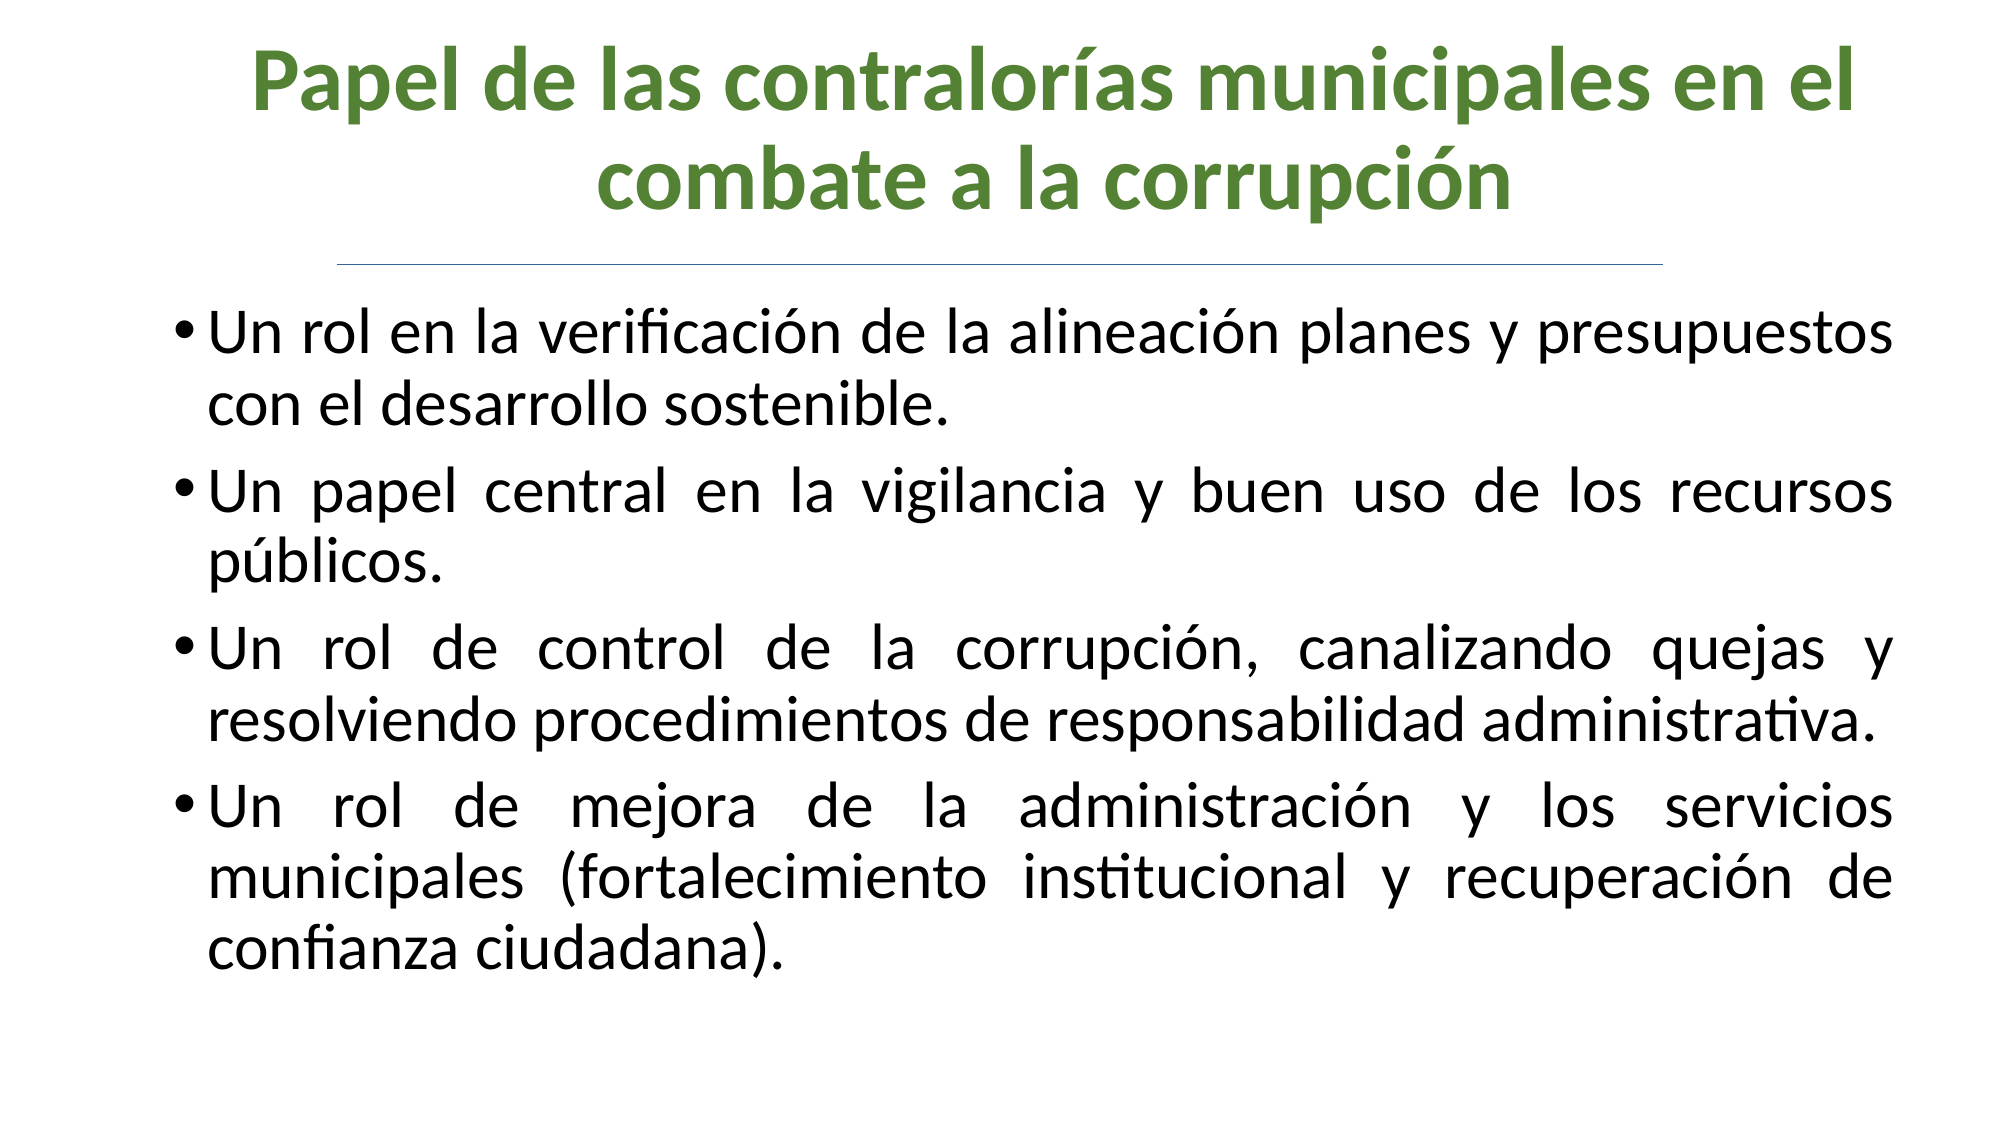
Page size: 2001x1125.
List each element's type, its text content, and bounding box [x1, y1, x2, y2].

text_box Papel de las contralorías municipales en el combate a la corrupción [158, 24, 1953, 237]
list Un rol en la verificación de la alineación planes y presupuestos con el desarrollo sostenible. Un papel central en la vigilancia y buen uso de los recursos públicos. Un rol de control de la corrupción, canalizando quejas y resolviendo procedimientos de responsabilidad administrativa. Un rol de mejora de la administración y los servicios municipales (fortalecimiento institucional y recuperación de confianza ciudadana). [158, 289, 1912, 1004]
